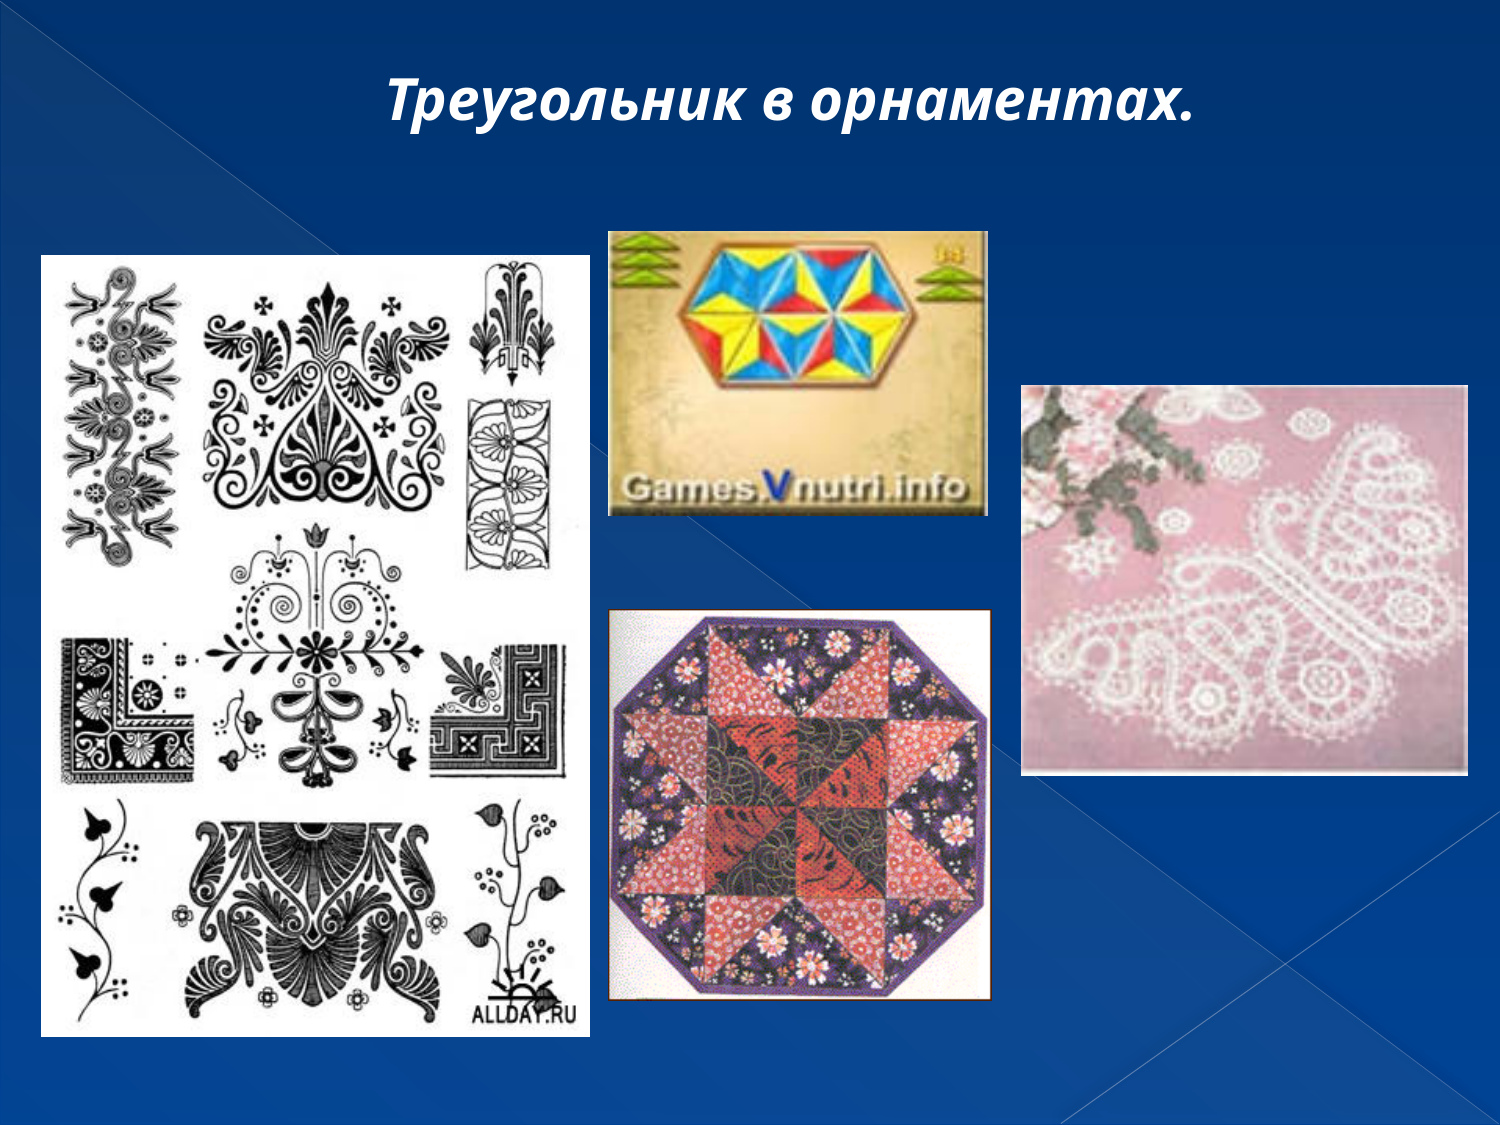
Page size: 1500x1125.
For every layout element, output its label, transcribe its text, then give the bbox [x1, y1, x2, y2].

text_box Треугольник в орнаментах. [289, 54, 1294, 140]
picture [607, 609, 992, 1001]
picture [41, 255, 590, 1037]
picture [608, 231, 989, 516]
picture [1021, 385, 1469, 776]
